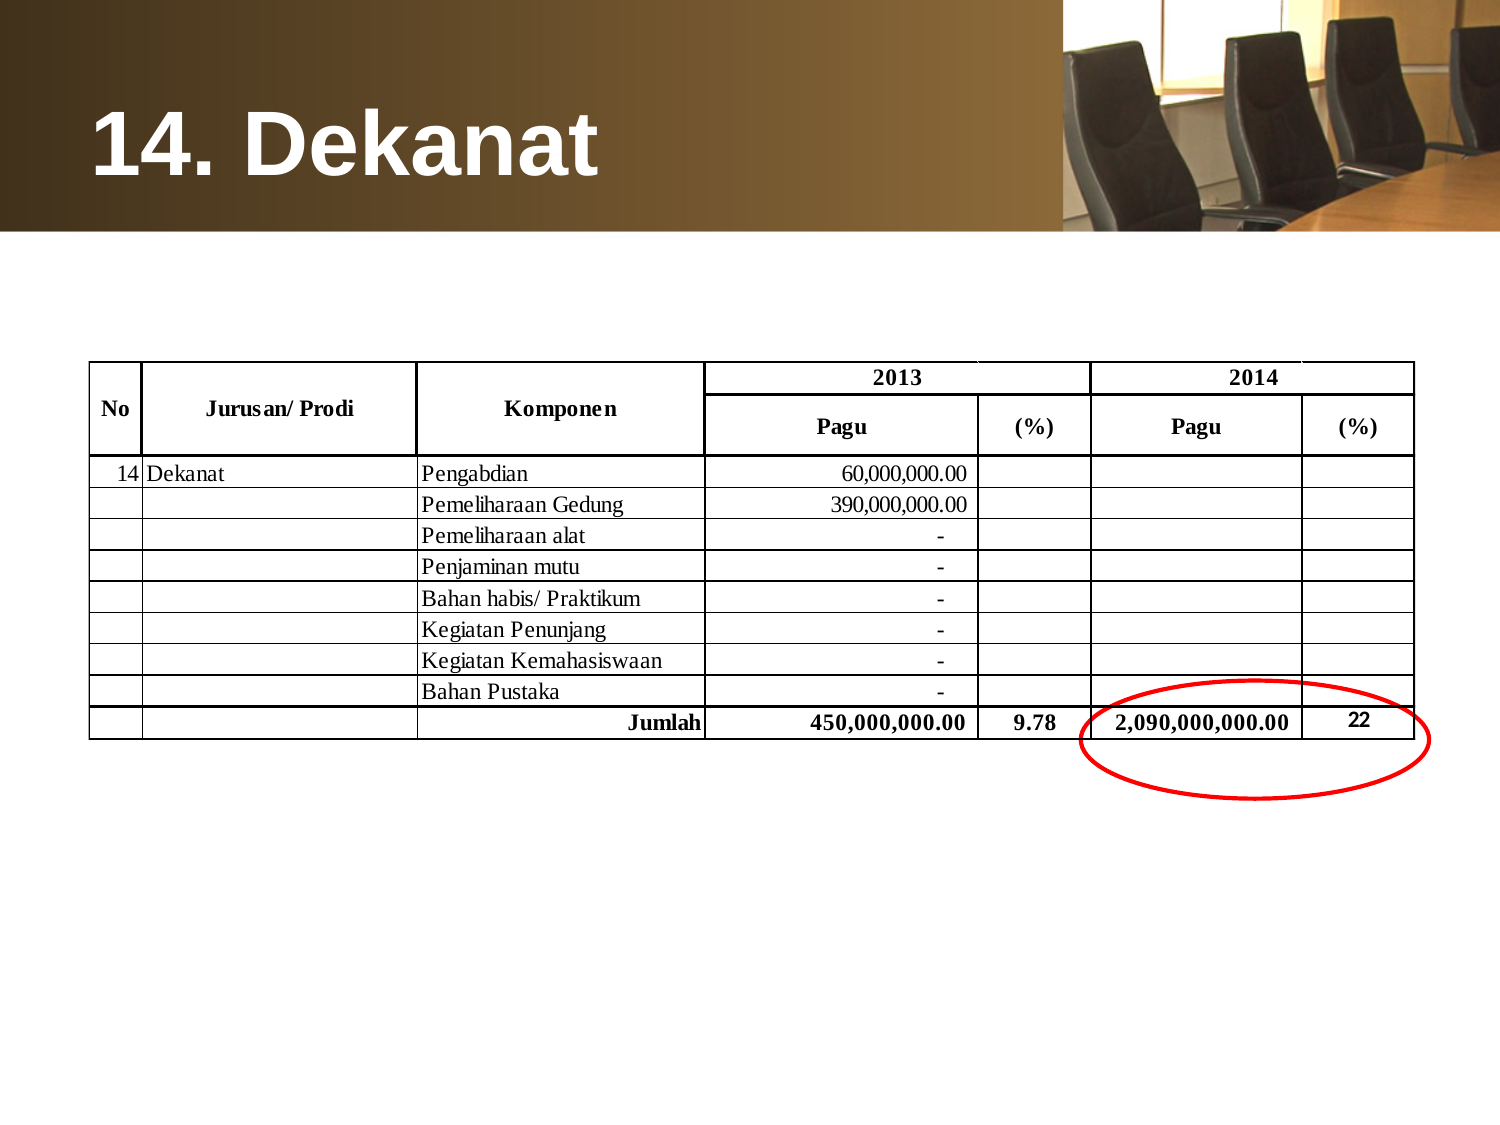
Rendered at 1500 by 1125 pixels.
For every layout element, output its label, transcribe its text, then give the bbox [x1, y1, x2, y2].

picture [0, 0, 1500, 1125]
title 14. Dekanat [74, 44, 1426, 233]
text_box [1080, 719, 1432, 801]
